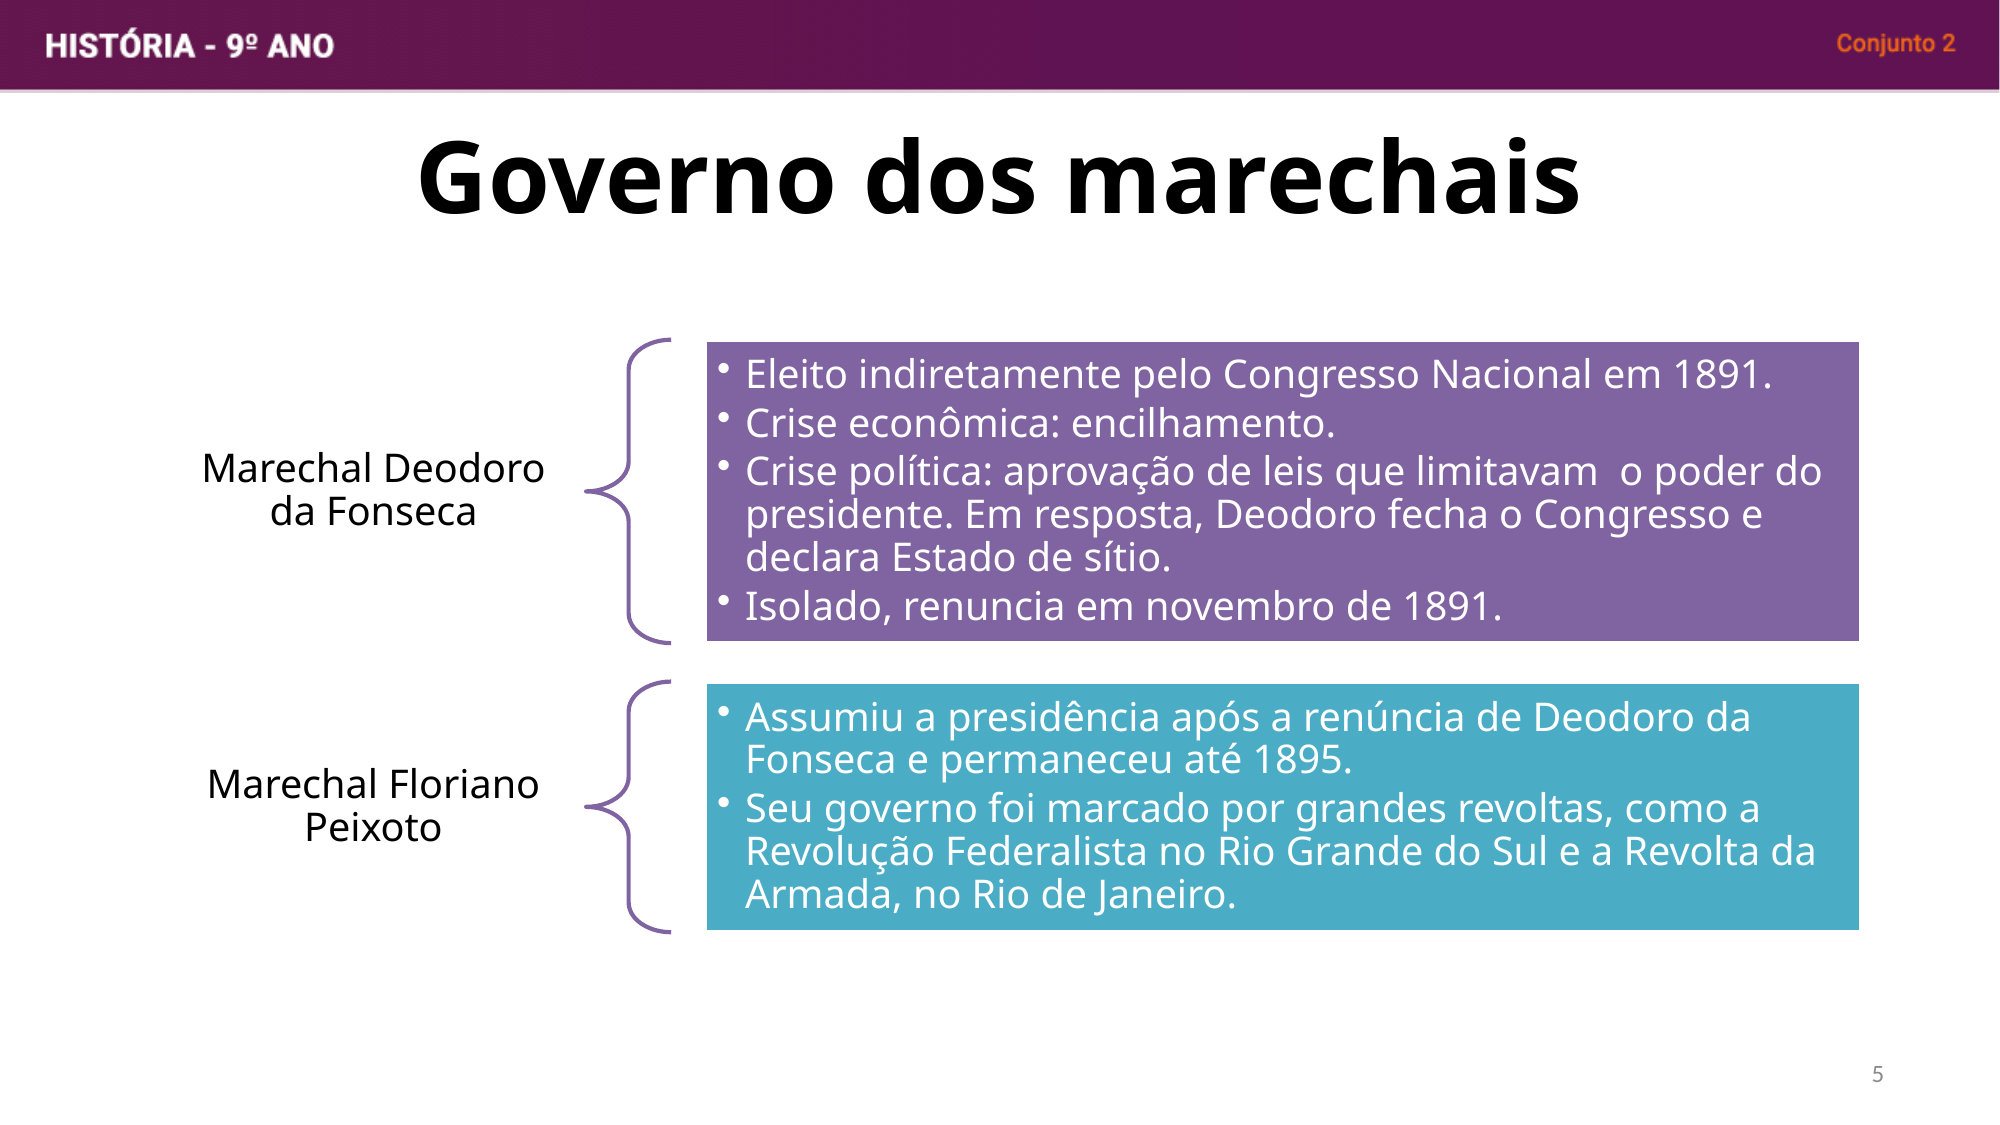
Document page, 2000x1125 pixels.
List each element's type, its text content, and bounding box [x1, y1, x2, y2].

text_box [160, 302, 1862, 970]
slide_number 5 [1432, 1042, 1900, 1103]
picture [0, 0, 2000, 93]
title Governo dos marechais [99, 104, 1900, 268]
